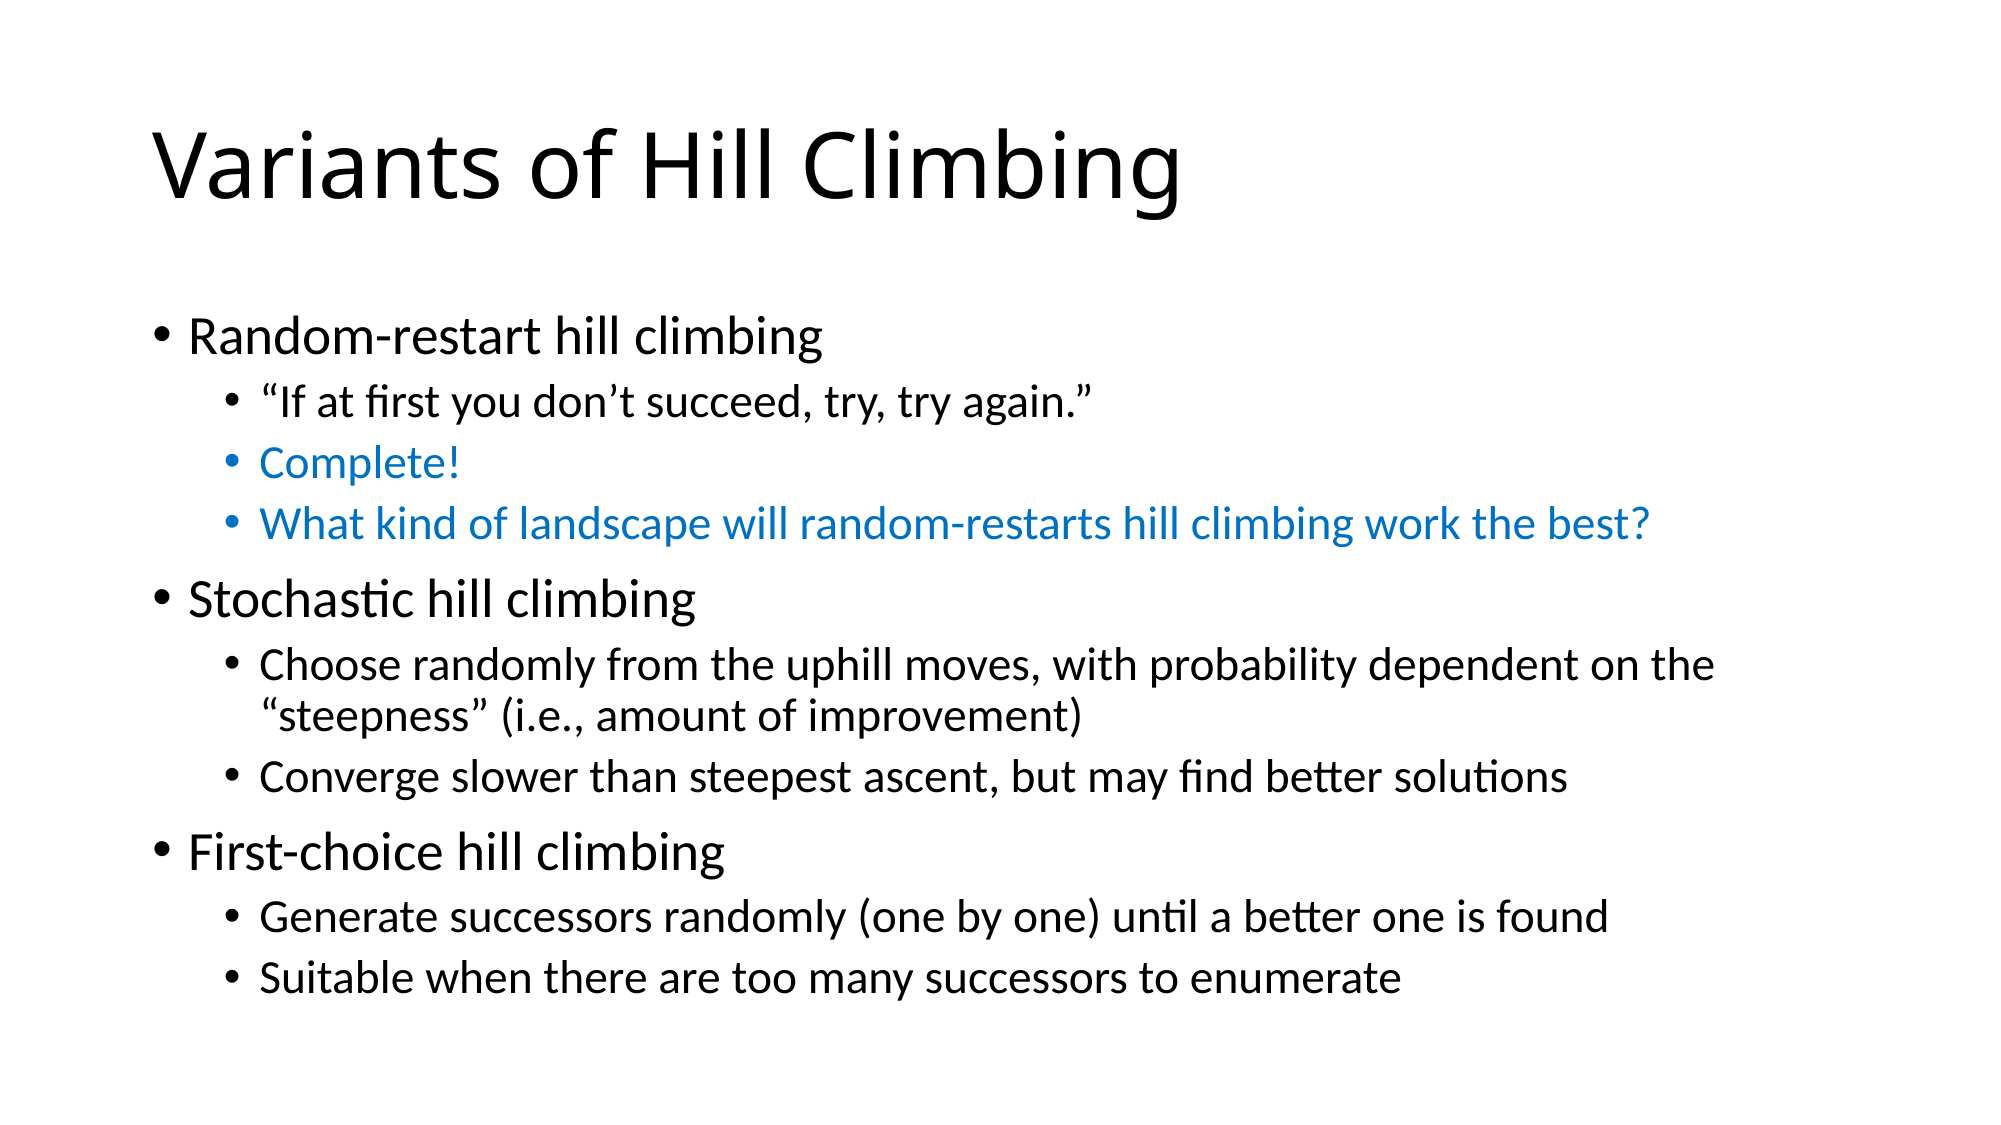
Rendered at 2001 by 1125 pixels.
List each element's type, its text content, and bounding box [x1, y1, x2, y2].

list Random-restart hill climbing “If at first you don’t succeed, try, try again.” Complete! What kind of landscape will random-restarts hill climbing work the best? Stochastic hill climbing Choose randomly from the uphill moves, with probability dependent on the “steepness” (i.e., amount of improvement) Converge slower than steepest ascent, but may find better solutions First-choice hill climbing Generate successors randomly (one by one) until a better one is found Suitable when there are too many successors to enumerate [137, 299, 1863, 1014]
title Variants of Hill Climbing [137, 59, 1863, 278]
